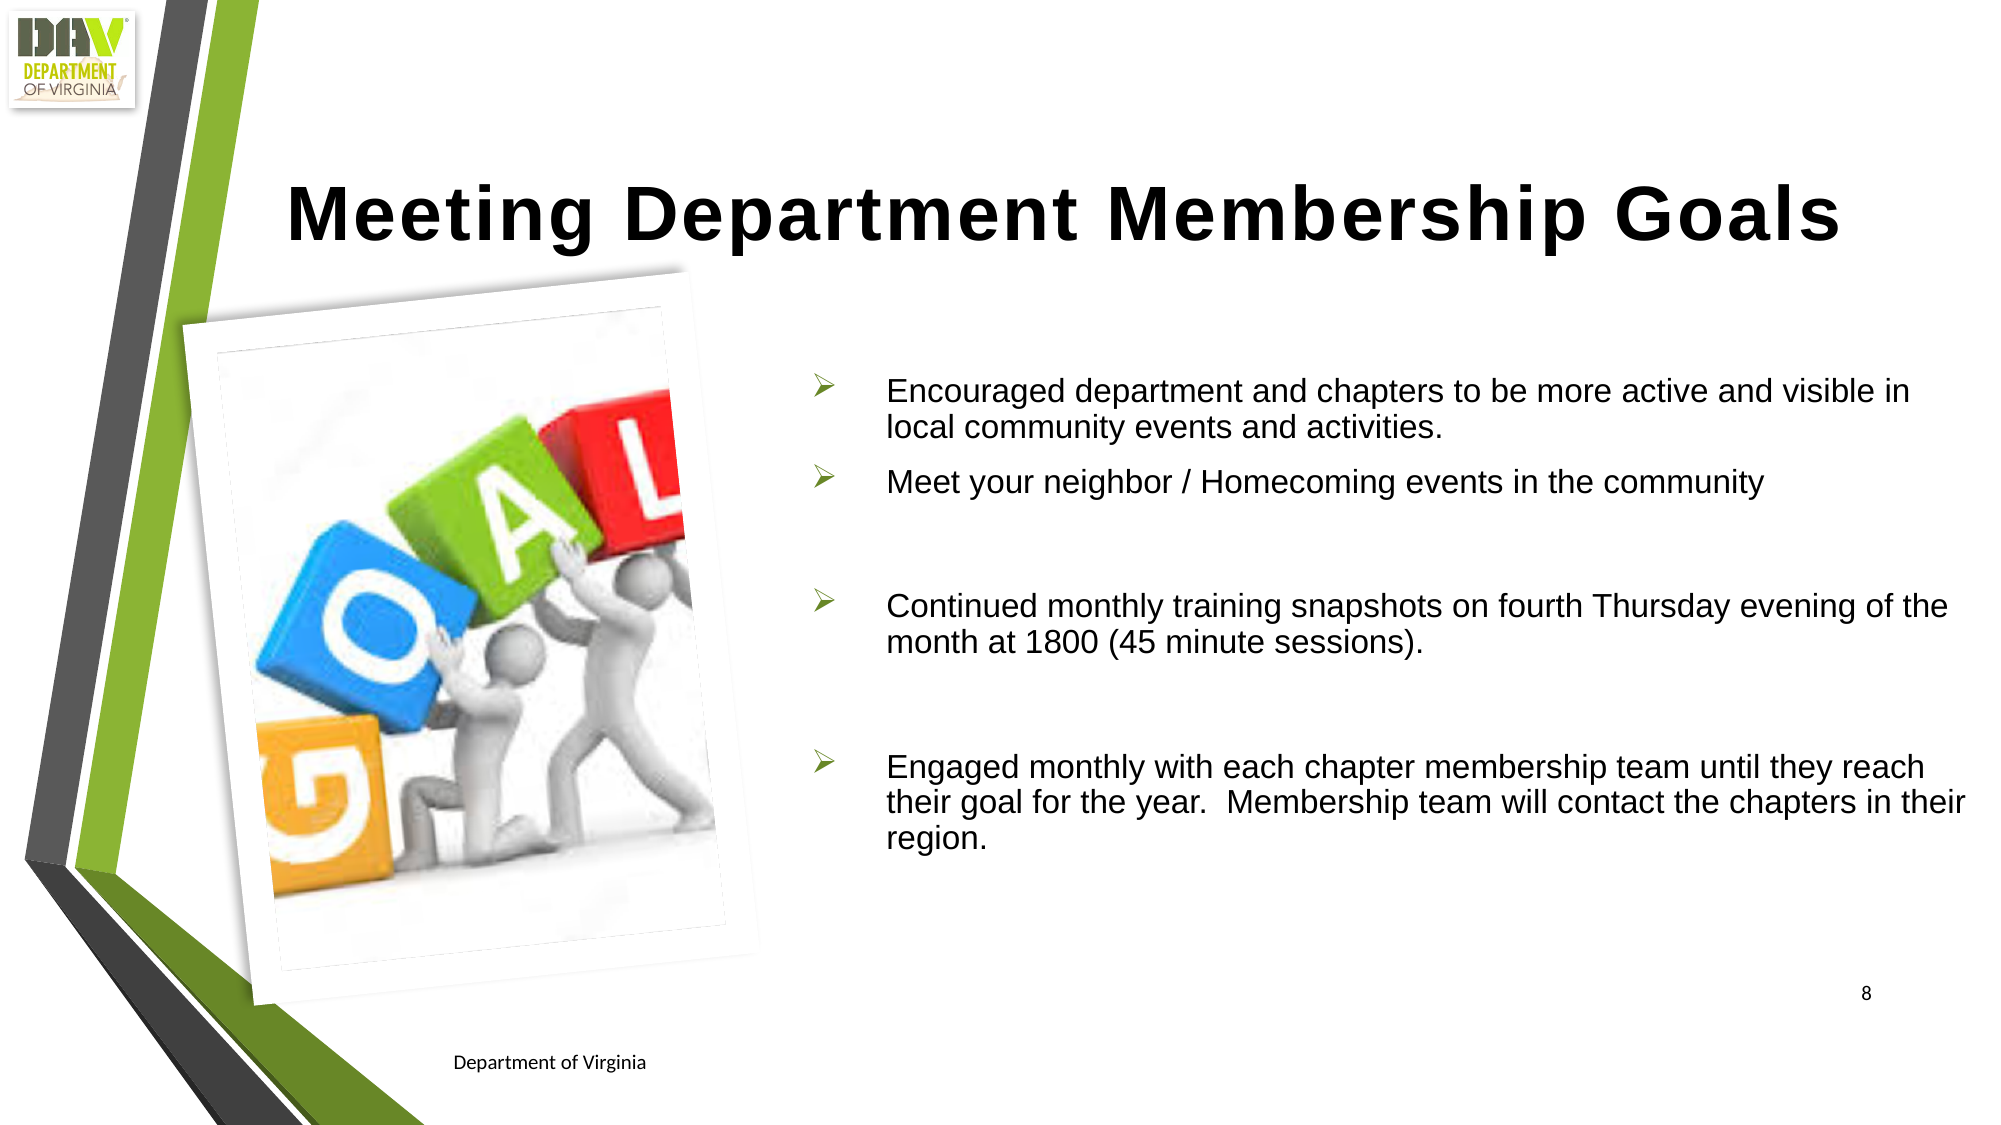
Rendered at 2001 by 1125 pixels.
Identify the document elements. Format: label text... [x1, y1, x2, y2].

list Encouraged department and chapters to be more active and visible in local community events and activities. Meet your neighbor / Homecoming events in the community Continued monthly training snapshots on fourth Thursday evening of the month at 1800 (45 minute sessions). Engaged monthly with each chapter membership team until they reach their goal for the year. Membership team will contact the chapters in their region. [715, 241, 2000, 1083]
slide_number 8 [1796, 962, 1887, 1023]
picture [218, 308, 715, 970]
footer Department of Virginia [438, 1031, 1329, 1092]
picture [9, 11, 135, 108]
title Meeting Department Membership Goals [243, 112, 1887, 307]
